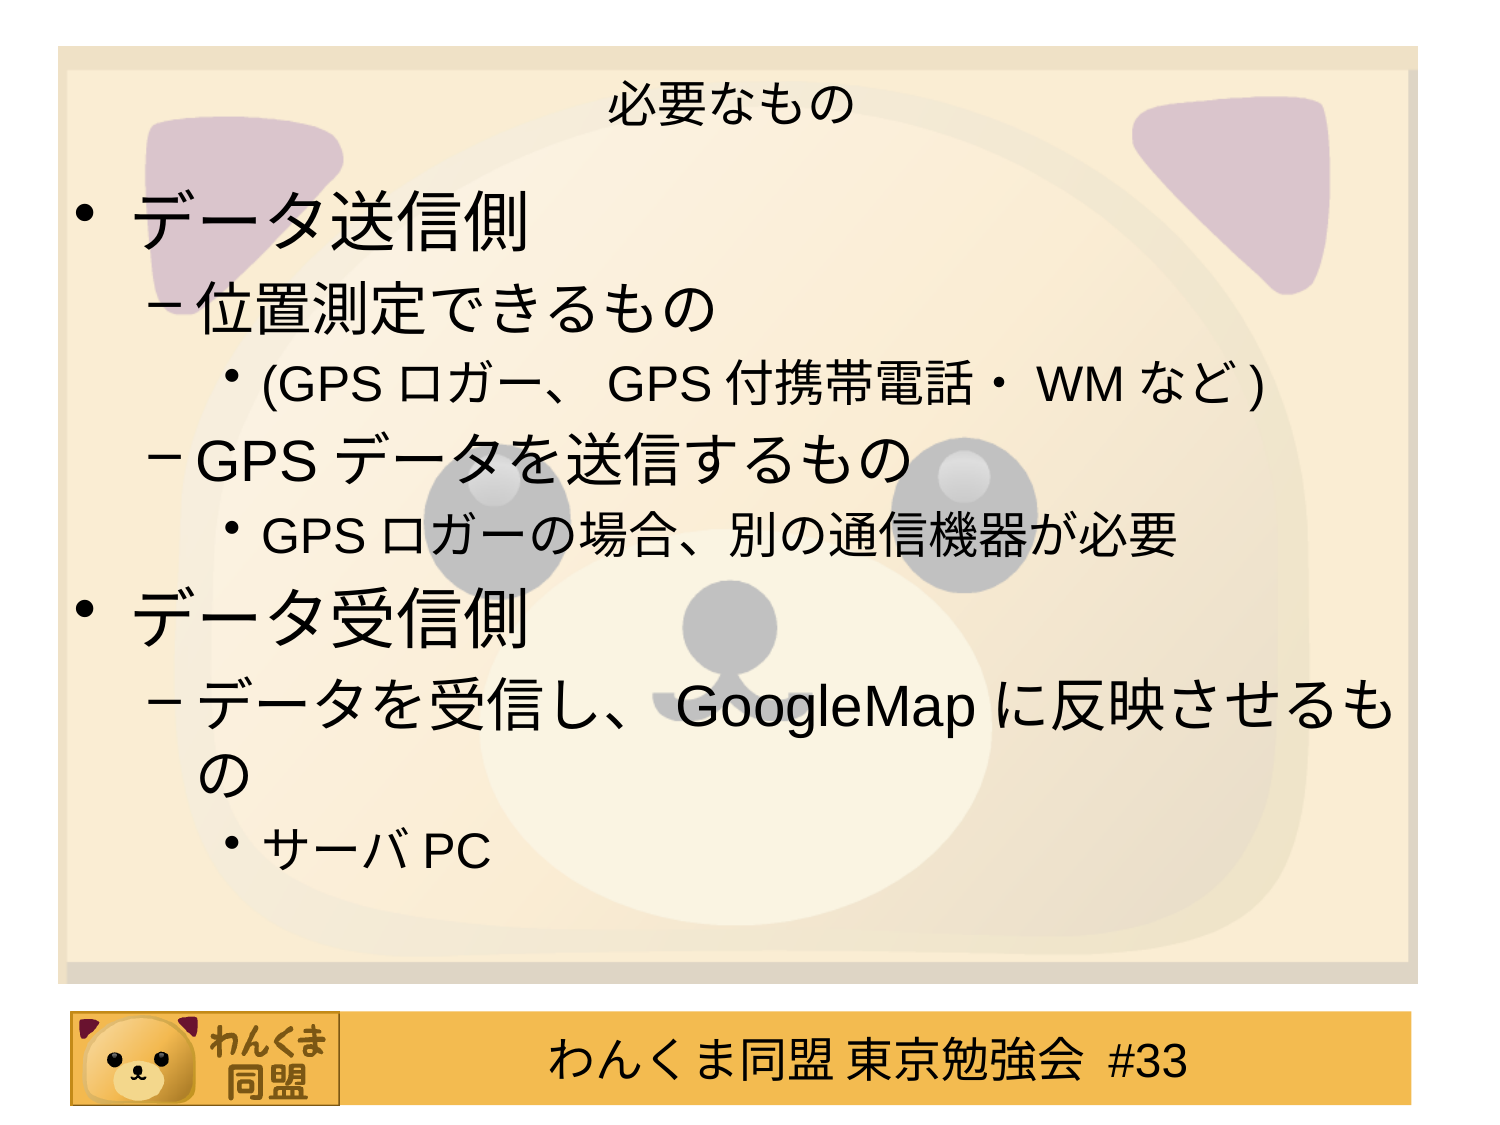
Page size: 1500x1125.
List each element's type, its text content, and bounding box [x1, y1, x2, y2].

title 必要なもの [58, 44, 1407, 162]
picture [58, 46, 1418, 172]
list データ送信側 位置測定できるもの (GPSロガー、GPS付携帯電話・WMなど) GPSデータを送信するもの GPSロガーの場合、別の通信機器が必要 データ受信側 データを受信し、GoogleMapに反映させるもの サーバPC [58, 172, 1426, 1006]
picture [70, 1011, 340, 1106]
